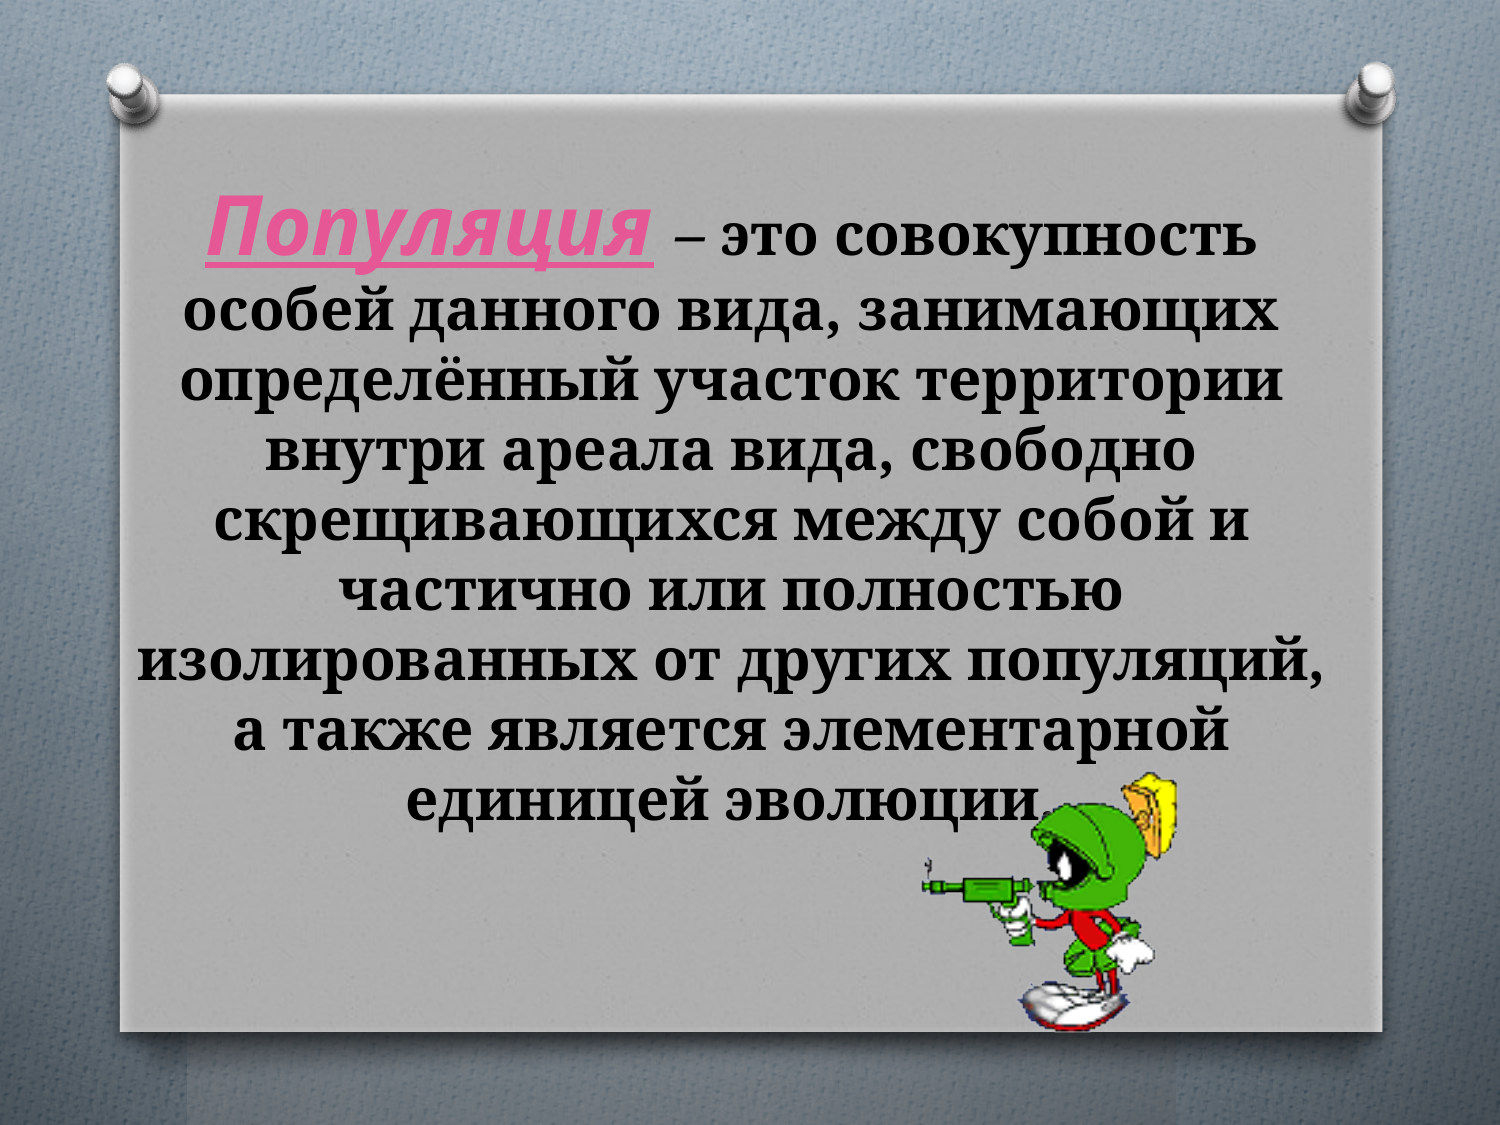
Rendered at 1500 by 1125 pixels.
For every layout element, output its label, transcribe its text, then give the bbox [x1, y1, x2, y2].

picture [75, 29, 198, 153]
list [895, 730, 1231, 1051]
picture [1317, 35, 1439, 156]
title Популяция – это совокупность особей данного вида, занимающих определённый участок территории внутри ареала вида, свободно скрещивающихся между собой и частично или полностью изолированных от других популяций, а также является элементарной единицей эволюции. [117, 159, 1346, 845]
